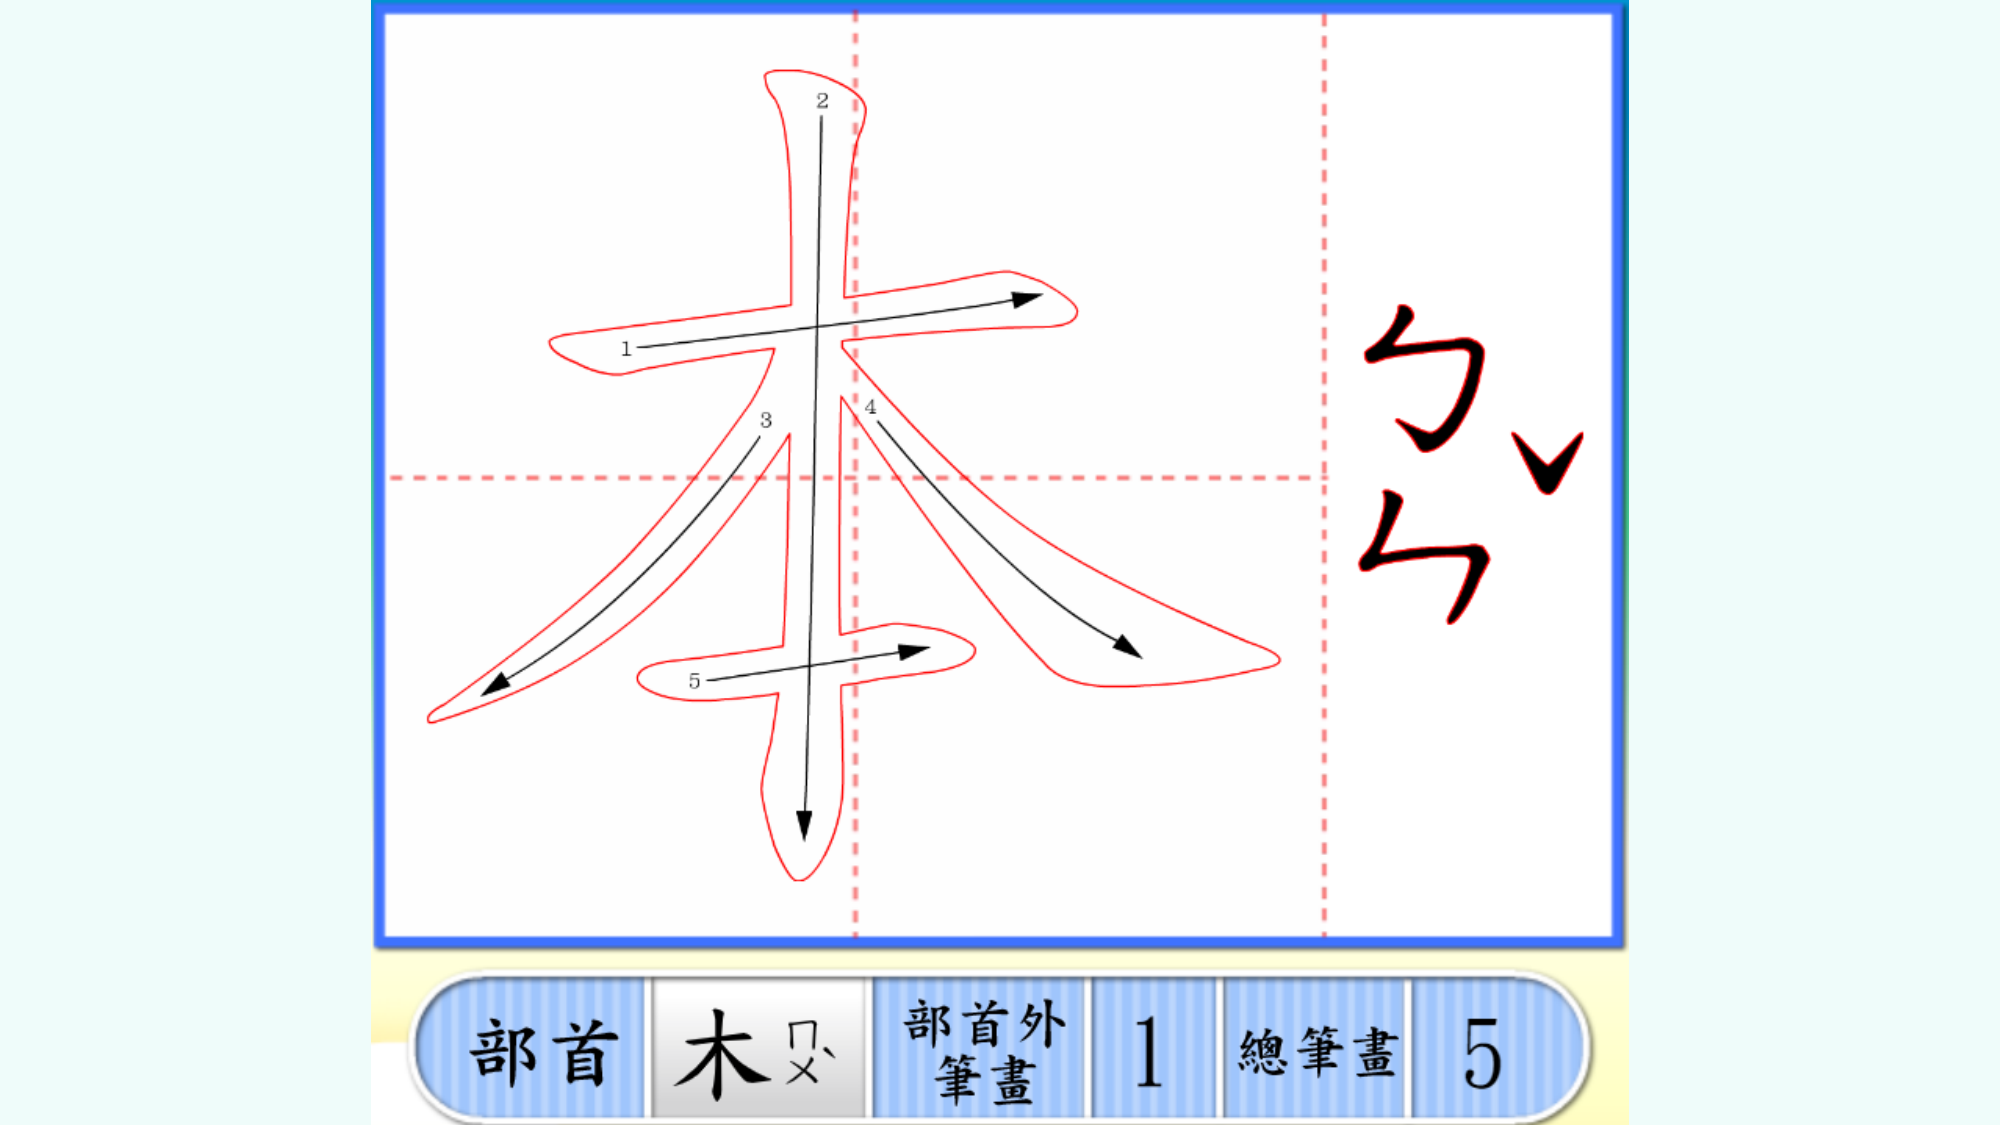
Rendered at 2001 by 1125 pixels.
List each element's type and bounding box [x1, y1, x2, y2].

picture [371, 3, 1629, 1125]
